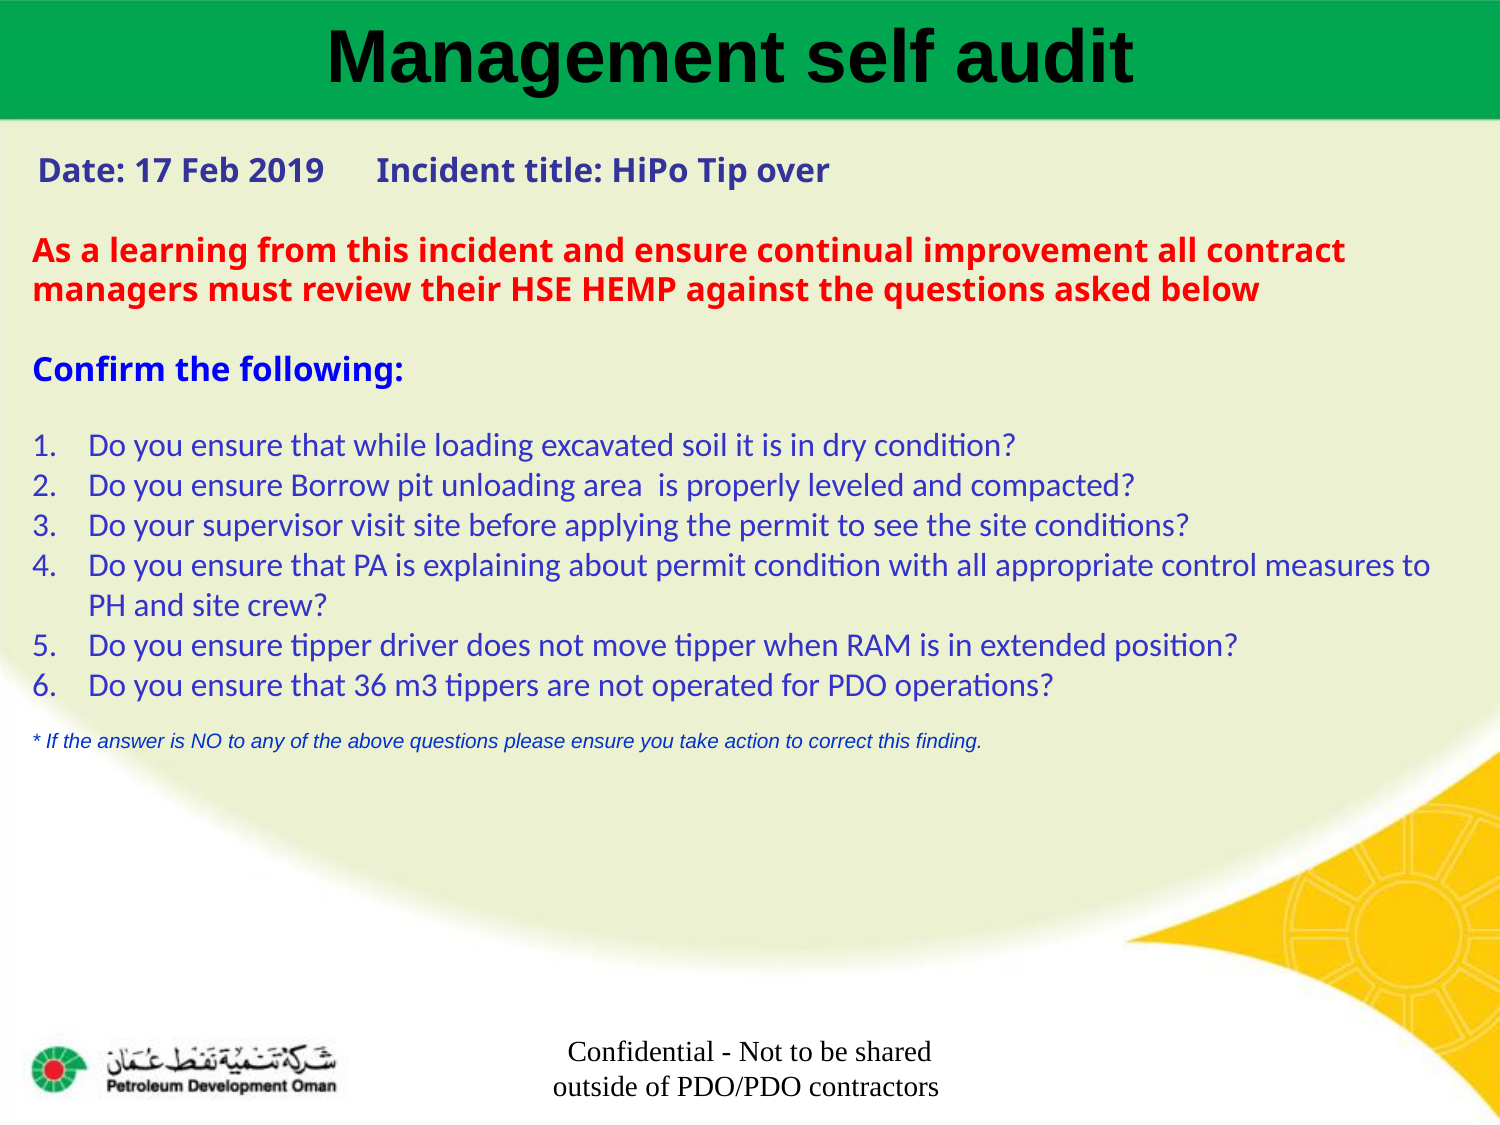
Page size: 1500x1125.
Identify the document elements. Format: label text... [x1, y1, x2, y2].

footer Confidential - Not to be shared outside of PDO/PDO contractors [512, 1024, 988, 1101]
text_box As a learning from this incident and ensure continual improvement all contract managers must review their HSE HEMP against the questions asked below Confirm the following: Do you ensure that while loading excavated soil it is in dry condition? Do you ensure Borrow pit unloading area is properly leveled and compacted? Do your supervisor visit site before applying the permit to see the site conditions? Do you ensure that PA is explaining about permit condition with all appropriate control measures to PH and site crew? Do you ensure tipper driver does not move tipper when RAM is in extended position? Do you ensure that 36 m3 tippers are not operated for PDO operations? * If the answer is NO to any of the above questions please ensure you take action to correct this finding. [17, 191, 1466, 920]
picture [0, 0, 1500, 1125]
text_box Date: 17 Feb 2019 Incident title: HiPo Tip over [22, 141, 884, 197]
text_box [1, 0, 1466, 126]
